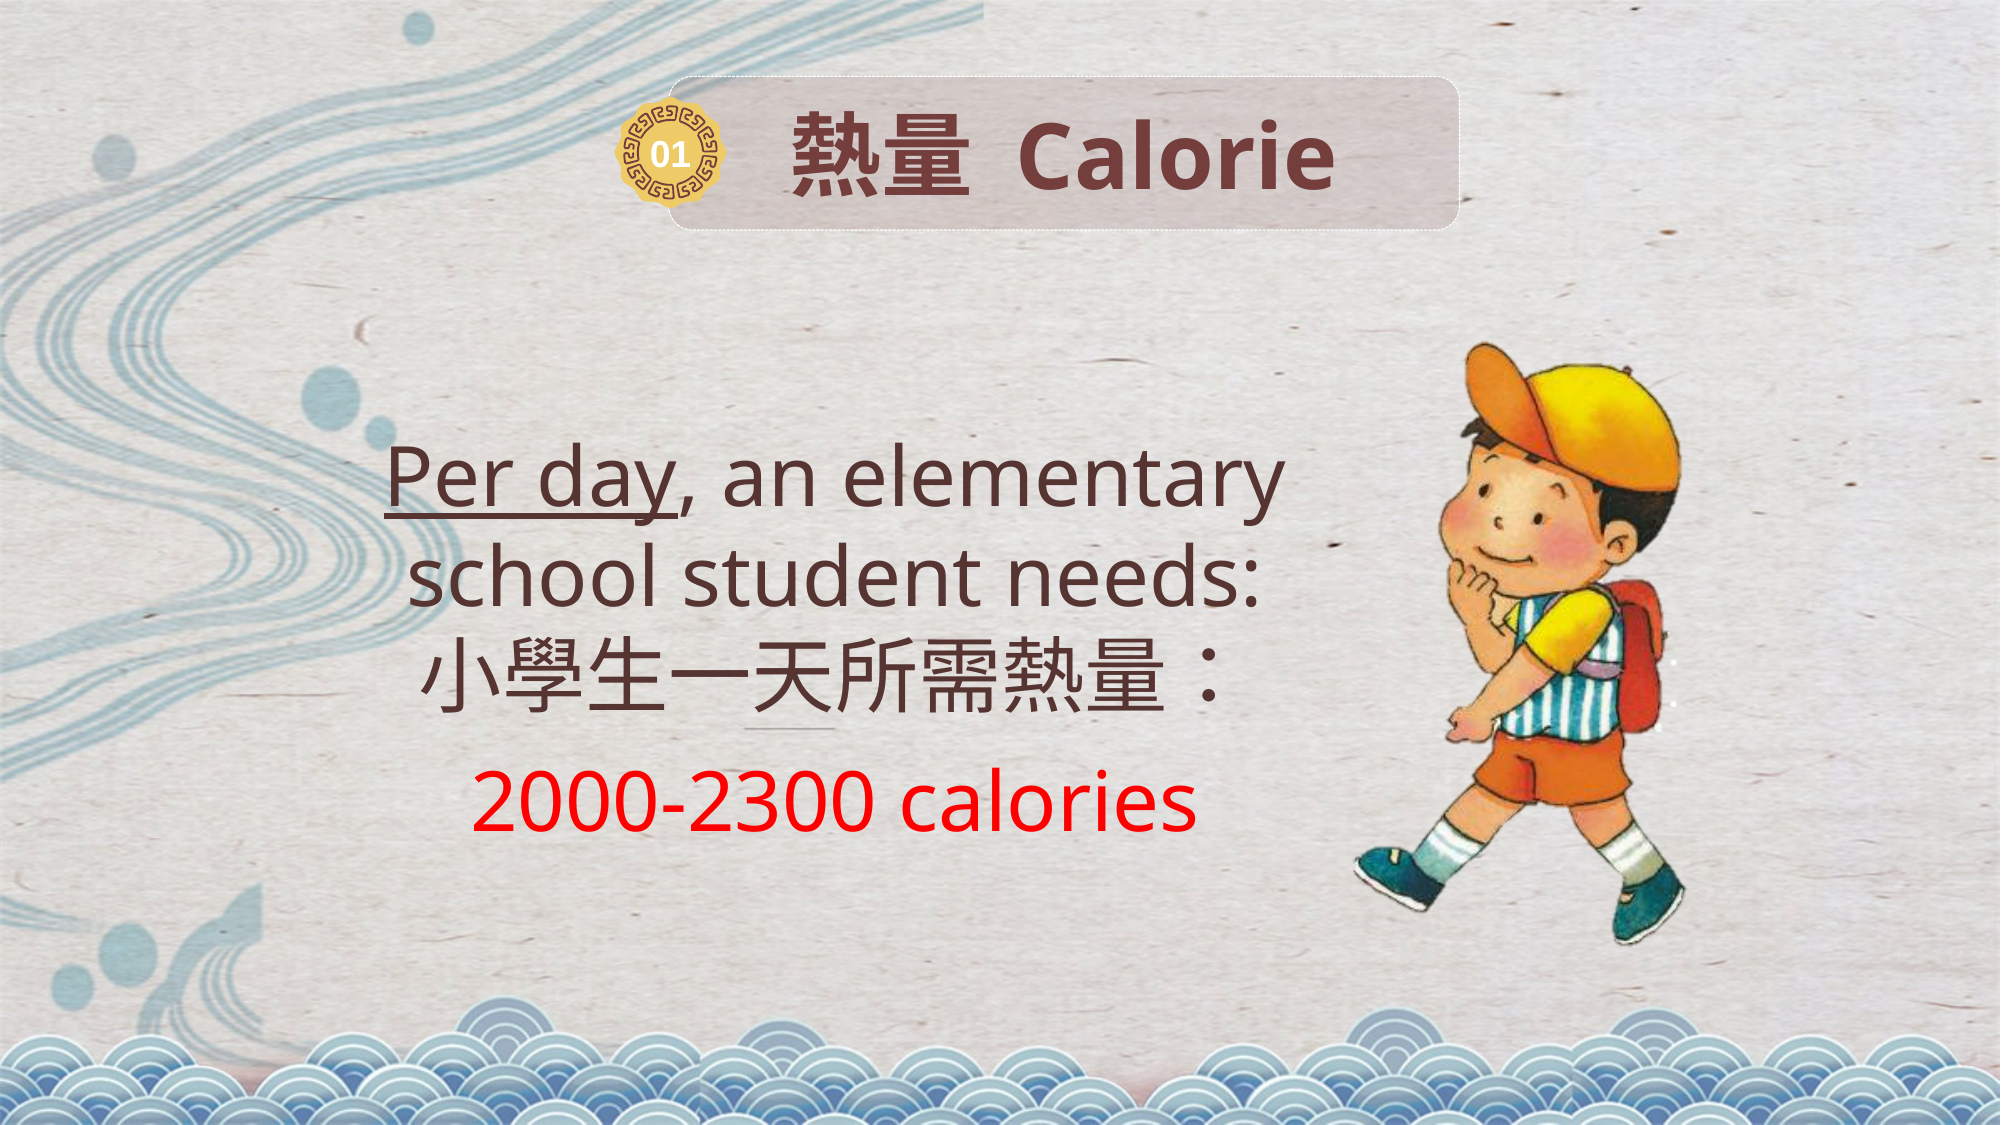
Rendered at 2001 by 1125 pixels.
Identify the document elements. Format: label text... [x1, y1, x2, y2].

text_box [614, 76, 1460, 230]
text_box Per day, an elementary school student needs: 小學生一天所需熱量： 2000-2300 calories [250, 379, 1317, 893]
picture [0, 0, 2000, 1125]
